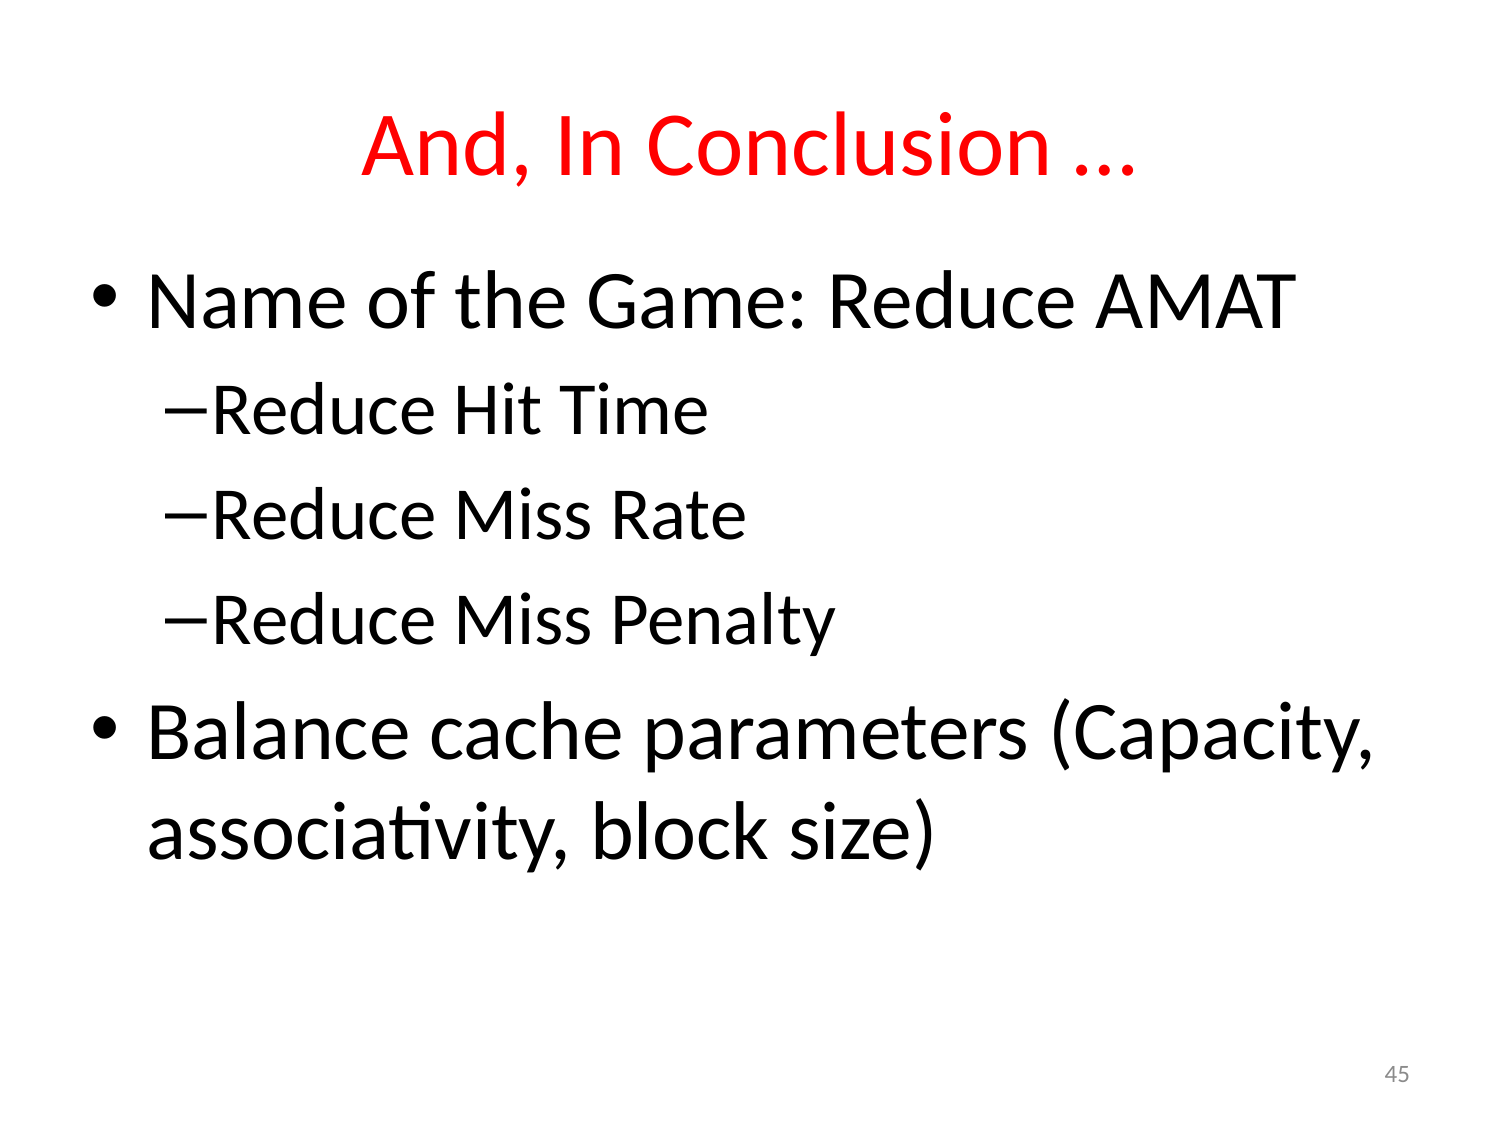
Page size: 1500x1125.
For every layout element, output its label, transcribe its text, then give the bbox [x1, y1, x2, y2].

title And, In Conclusion … [75, 45, 1425, 233]
slide_number 45 [1074, 1042, 1425, 1103]
list Name of the Game: Reduce AMAT Reduce Hit Time Reduce Miss Rate Reduce Miss Penalty Balance cache parameters (Capacity, associativity, block size) [75, 237, 1464, 1018]
